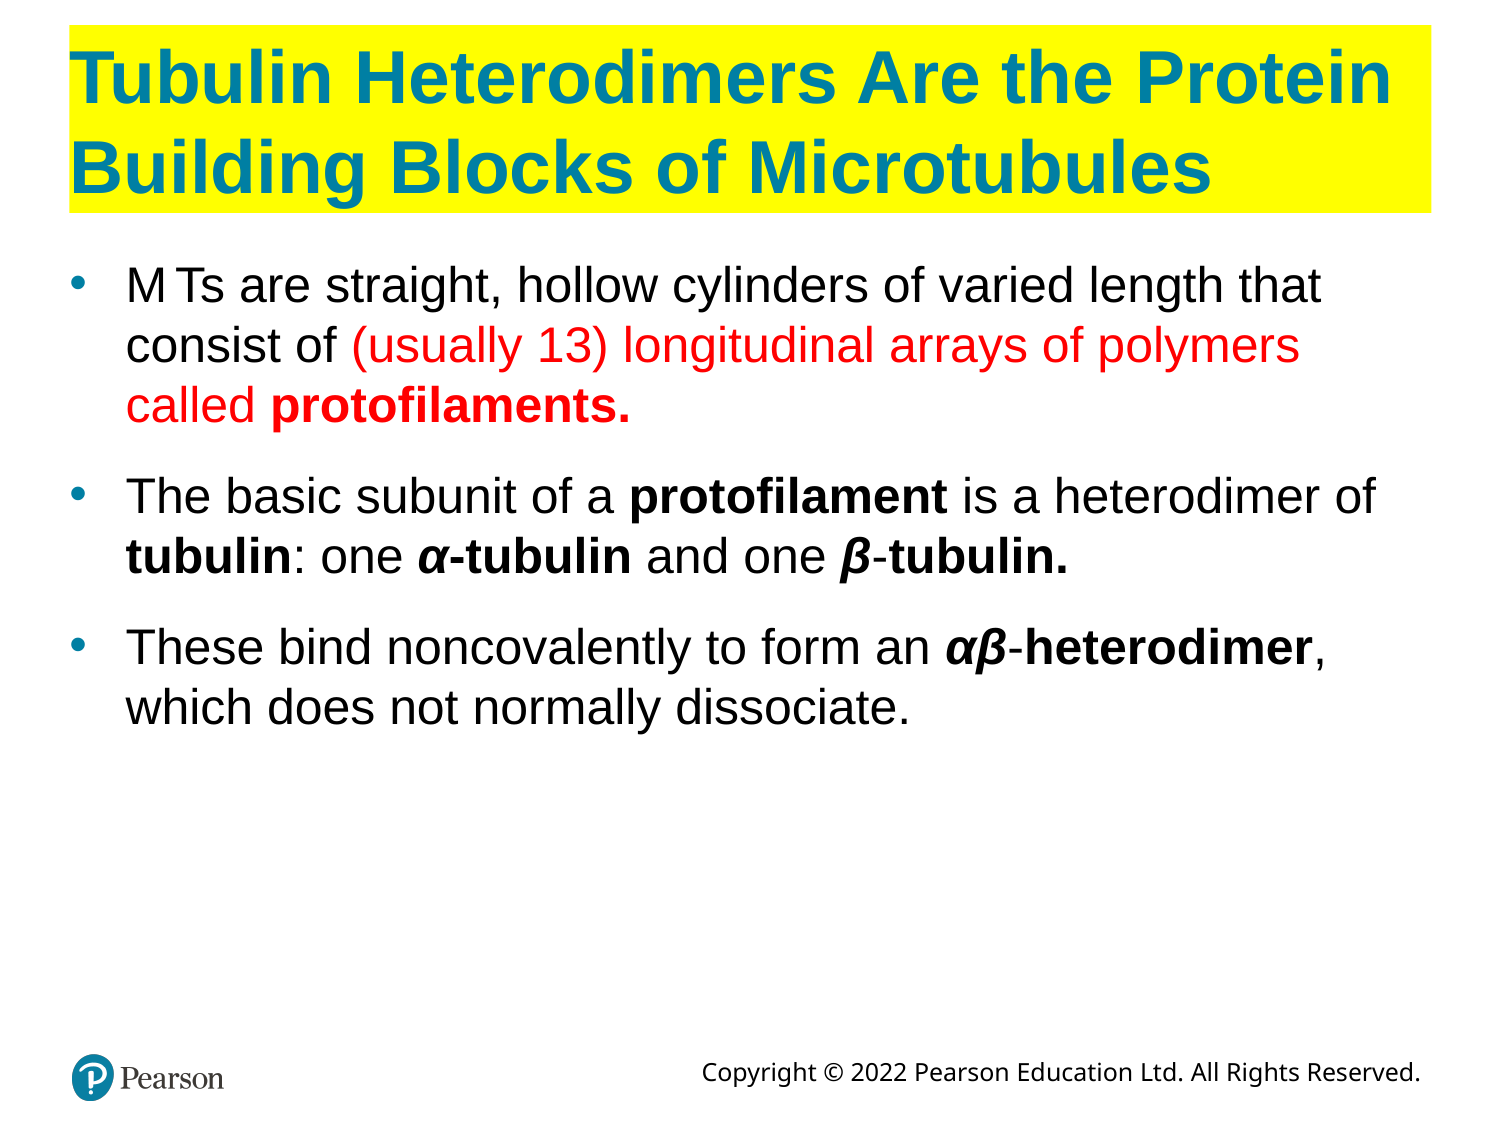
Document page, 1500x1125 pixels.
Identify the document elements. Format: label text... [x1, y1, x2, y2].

title Tubulin Heterodimers Are the Protein Building Blocks of Microtubules [69, 25, 1432, 213]
list M Ts are straight, hollow cylinders of varied length that consist of (usually 13) longitudinal arrays of polymers called protofilaments. The basic subunit of a protofilament is a heterodimer of tubulin: one α-tubulin and one β-tubulin. These bind noncovalently to form an αβ-heterodimer, which does not normally dissociate. [69, 252, 1432, 739]
picture [80, 1063, 106, 1088]
picture [98, 1054, 224, 1101]
picture [72, 1087, 83, 1101]
picture [72, 1054, 88, 1070]
